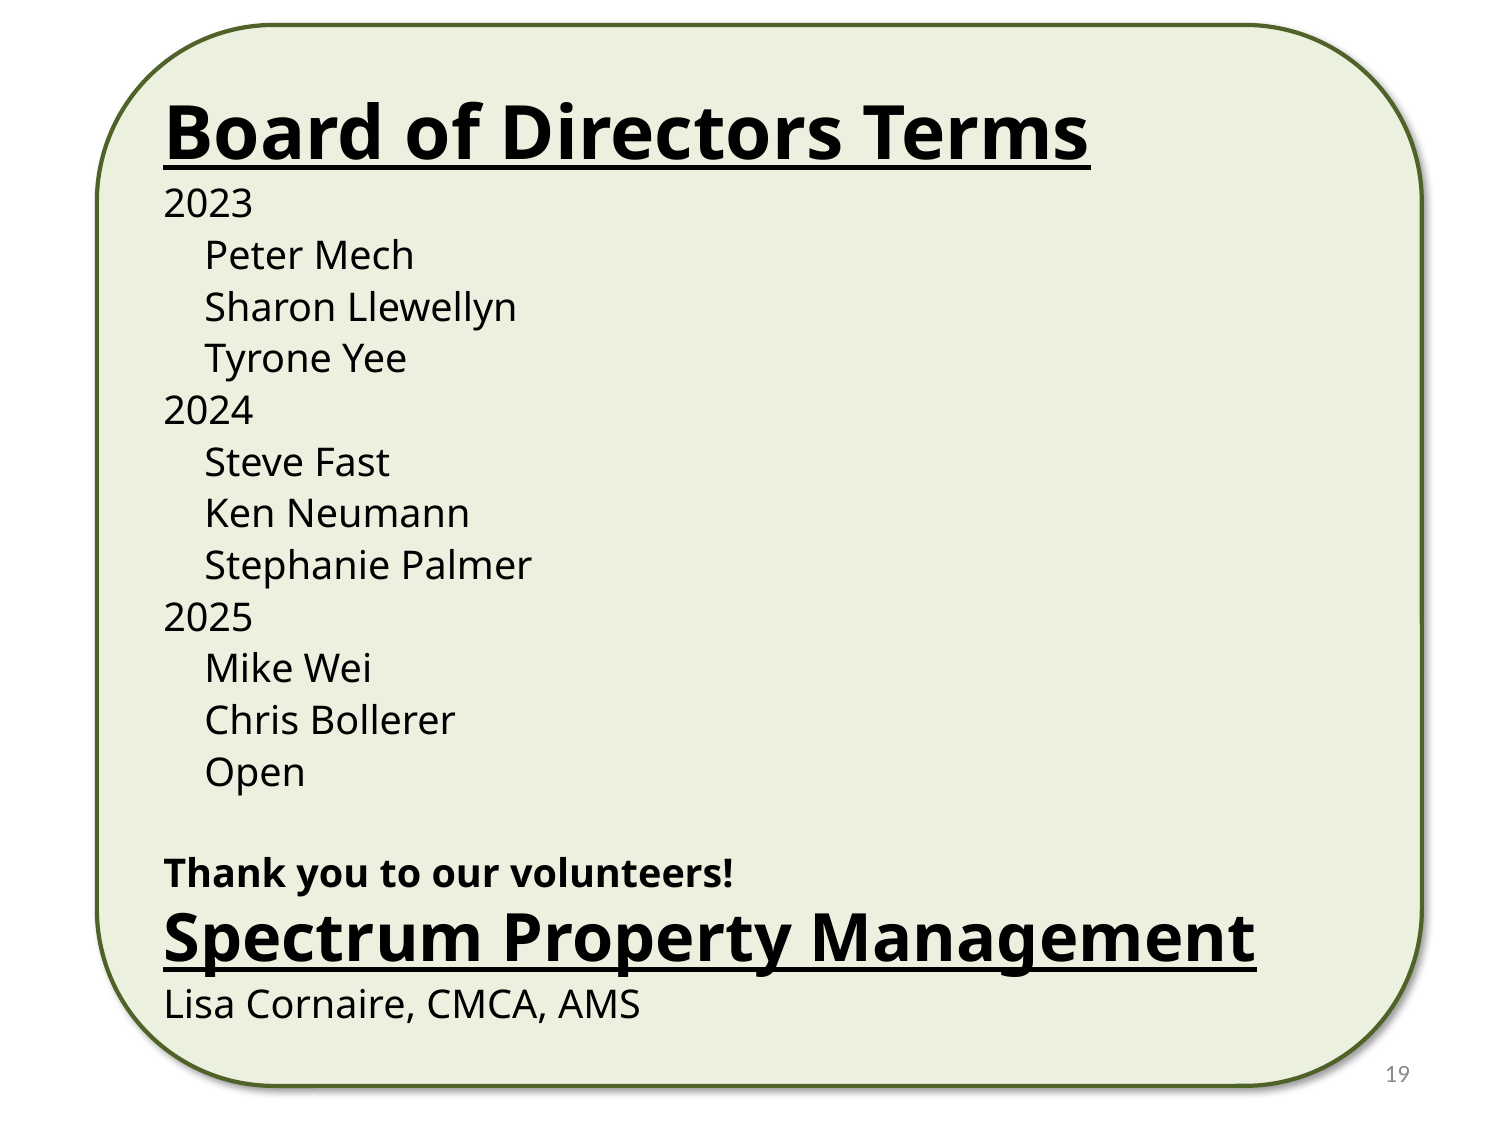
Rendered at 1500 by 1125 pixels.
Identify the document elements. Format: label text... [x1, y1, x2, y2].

slide_number 19 [1074, 1042, 1425, 1103]
text_box Board of Directors Terms 2023 Peter Mech Sharon Llewellyn Tyrone Yee 2024 Steve Fast Ken Neumann Stephanie Palmer 2025 Mike Wei Chris Bollerer Open Thank you to our volunteers! Spectrum Property Management Lisa Cornaire, CMCA, AMS [94, 22, 1424, 1089]
